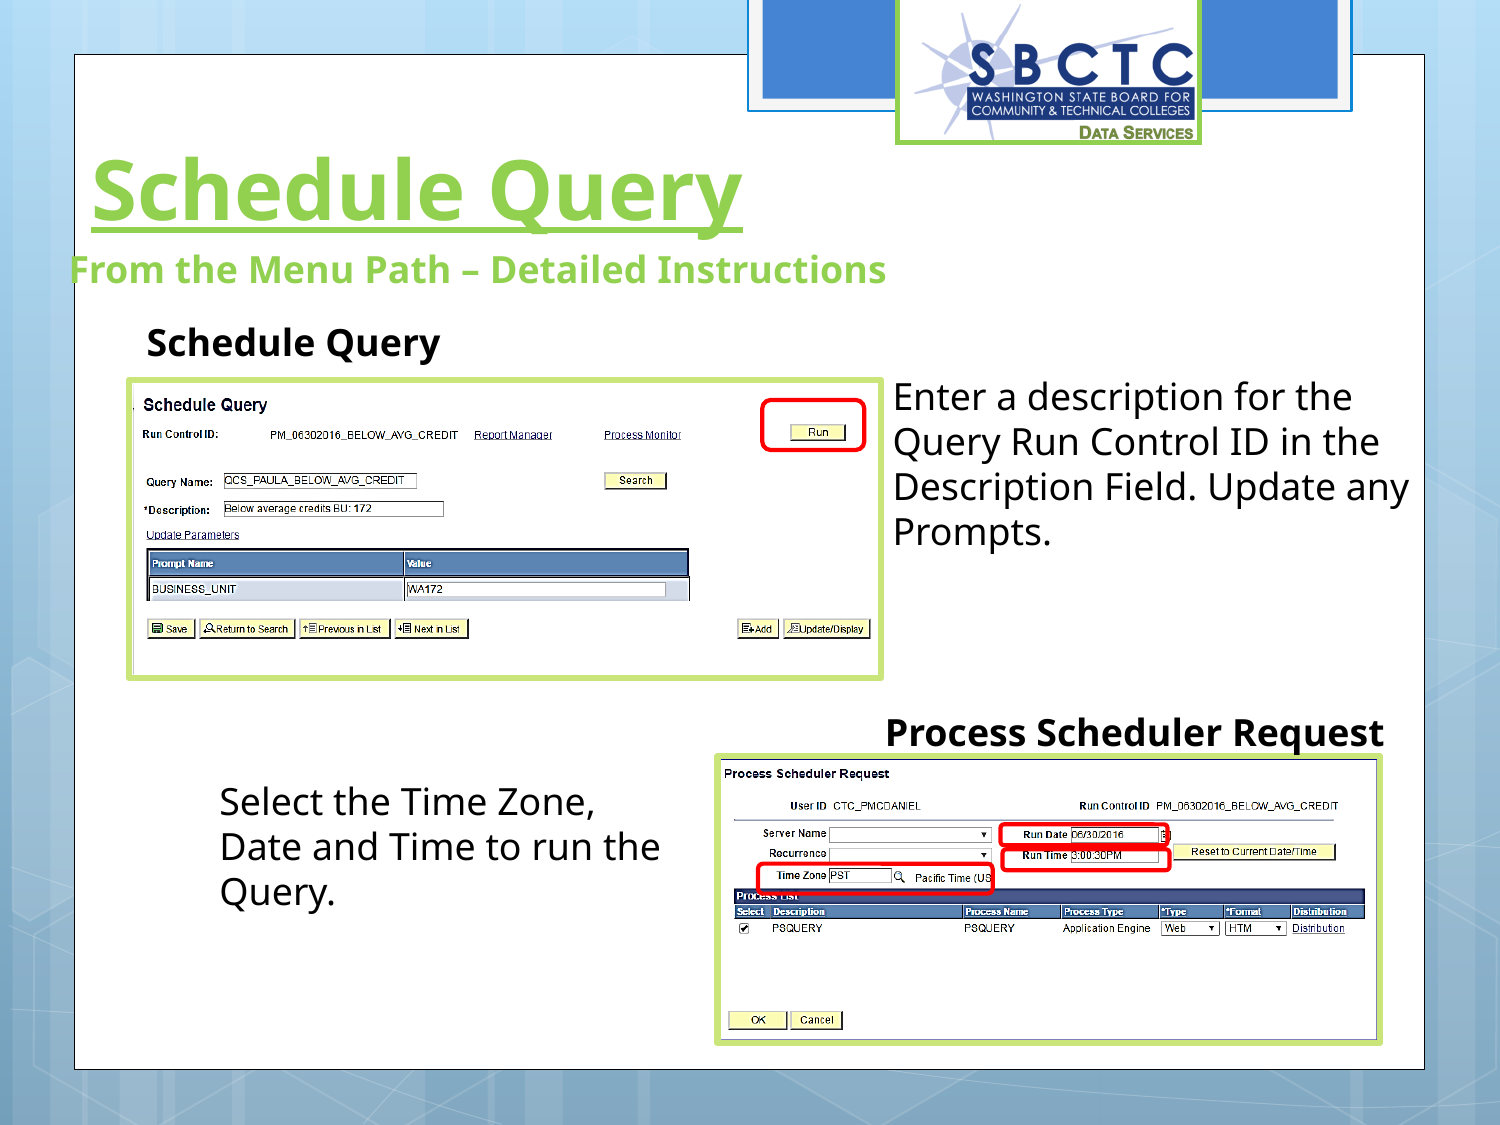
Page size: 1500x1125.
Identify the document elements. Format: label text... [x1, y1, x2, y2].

picture [131, 382, 878, 676]
picture [899, 0, 1198, 141]
picture [720, 758, 1377, 1041]
text_box Process Scheduler Request [870, 701, 1401, 762]
text_box From the Menu Path – Detailed Instructions [53, 239, 903, 299]
text_box Enter a description for the Query Run Control ID in the Description Field. Update any Prompts. [877, 365, 1435, 561]
text_box Schedule Query [76, 129, 1427, 275]
text_box Select the Time Zone, Date and Time to run the Query. [204, 770, 679, 921]
text_box Schedule Query [131, 311, 456, 371]
